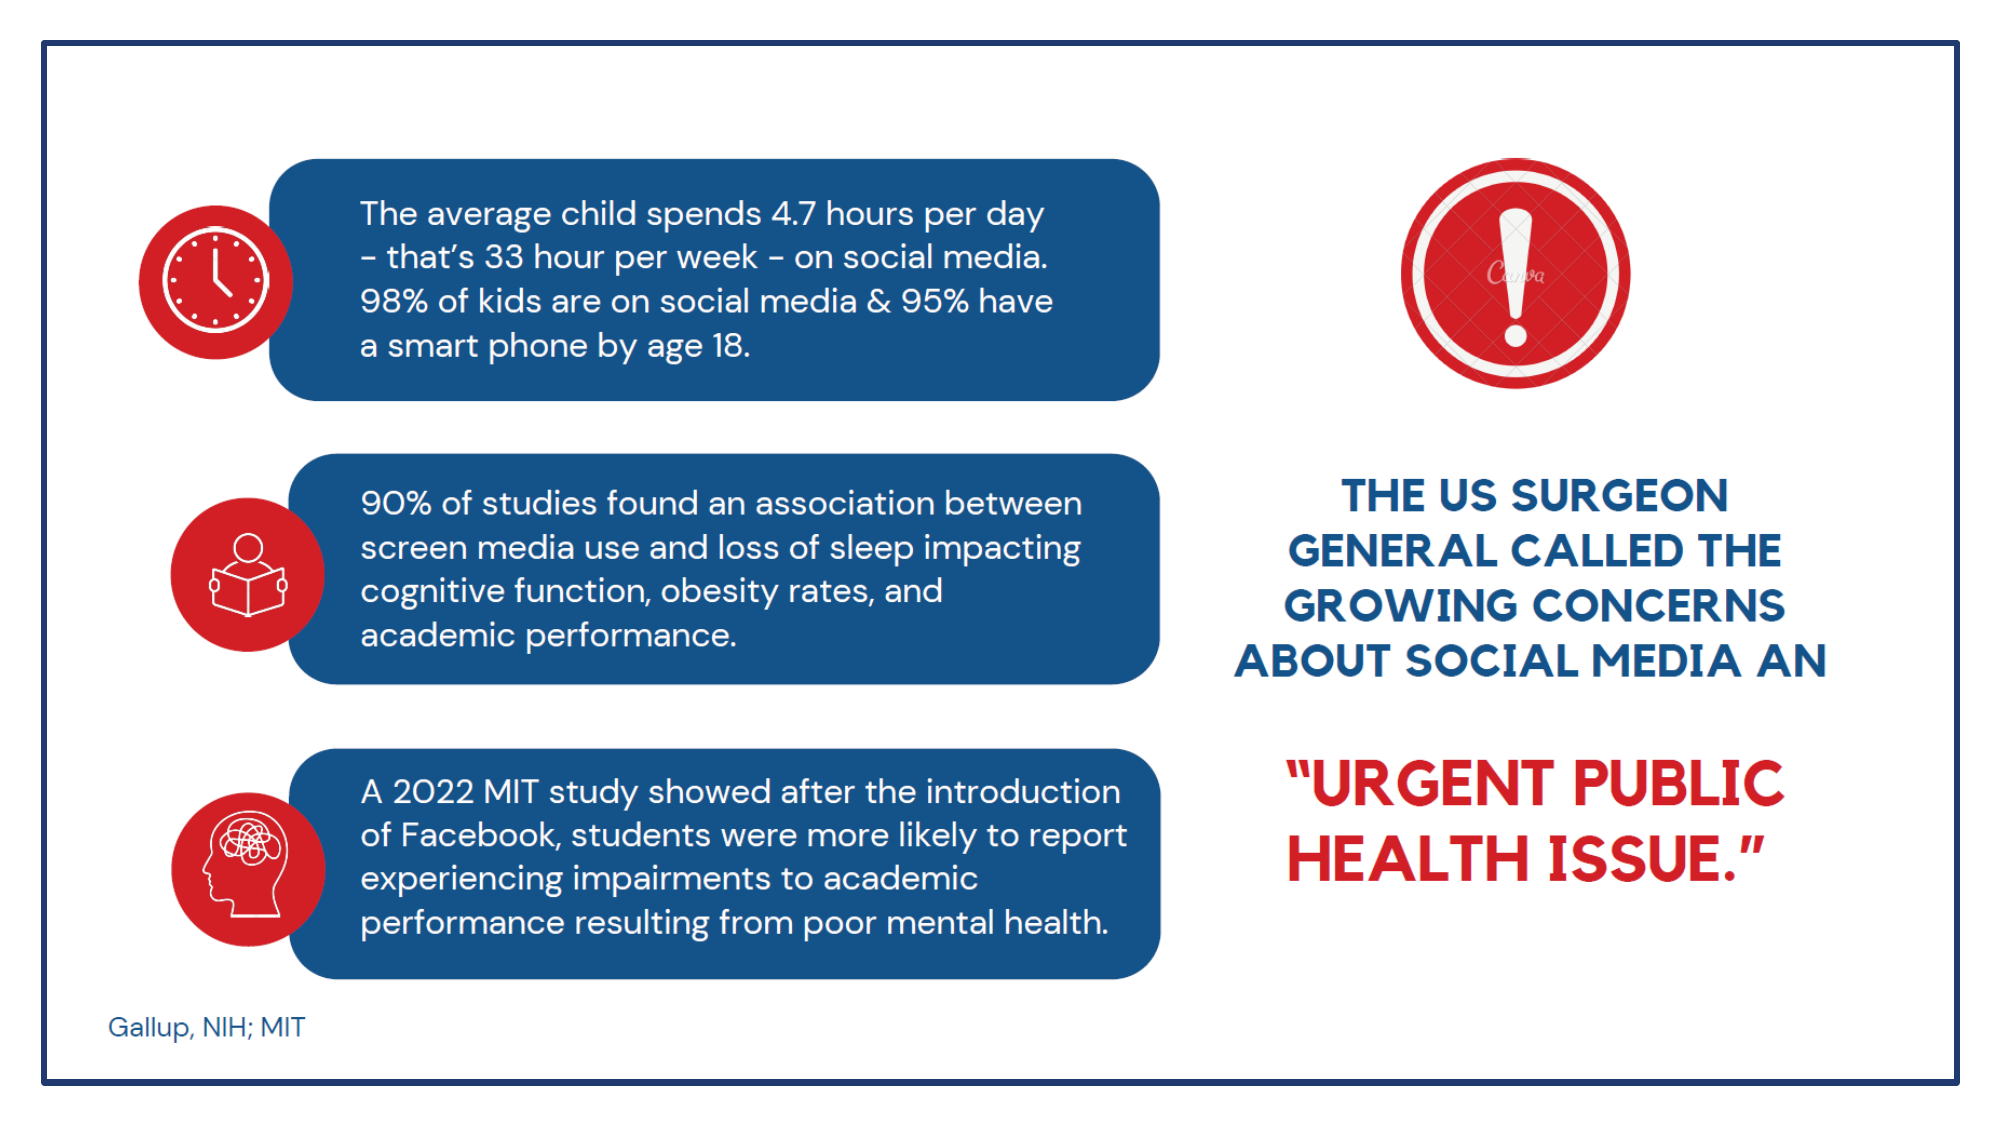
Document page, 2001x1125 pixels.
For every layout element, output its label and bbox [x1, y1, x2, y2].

picture [88, 64, 1900, 1070]
